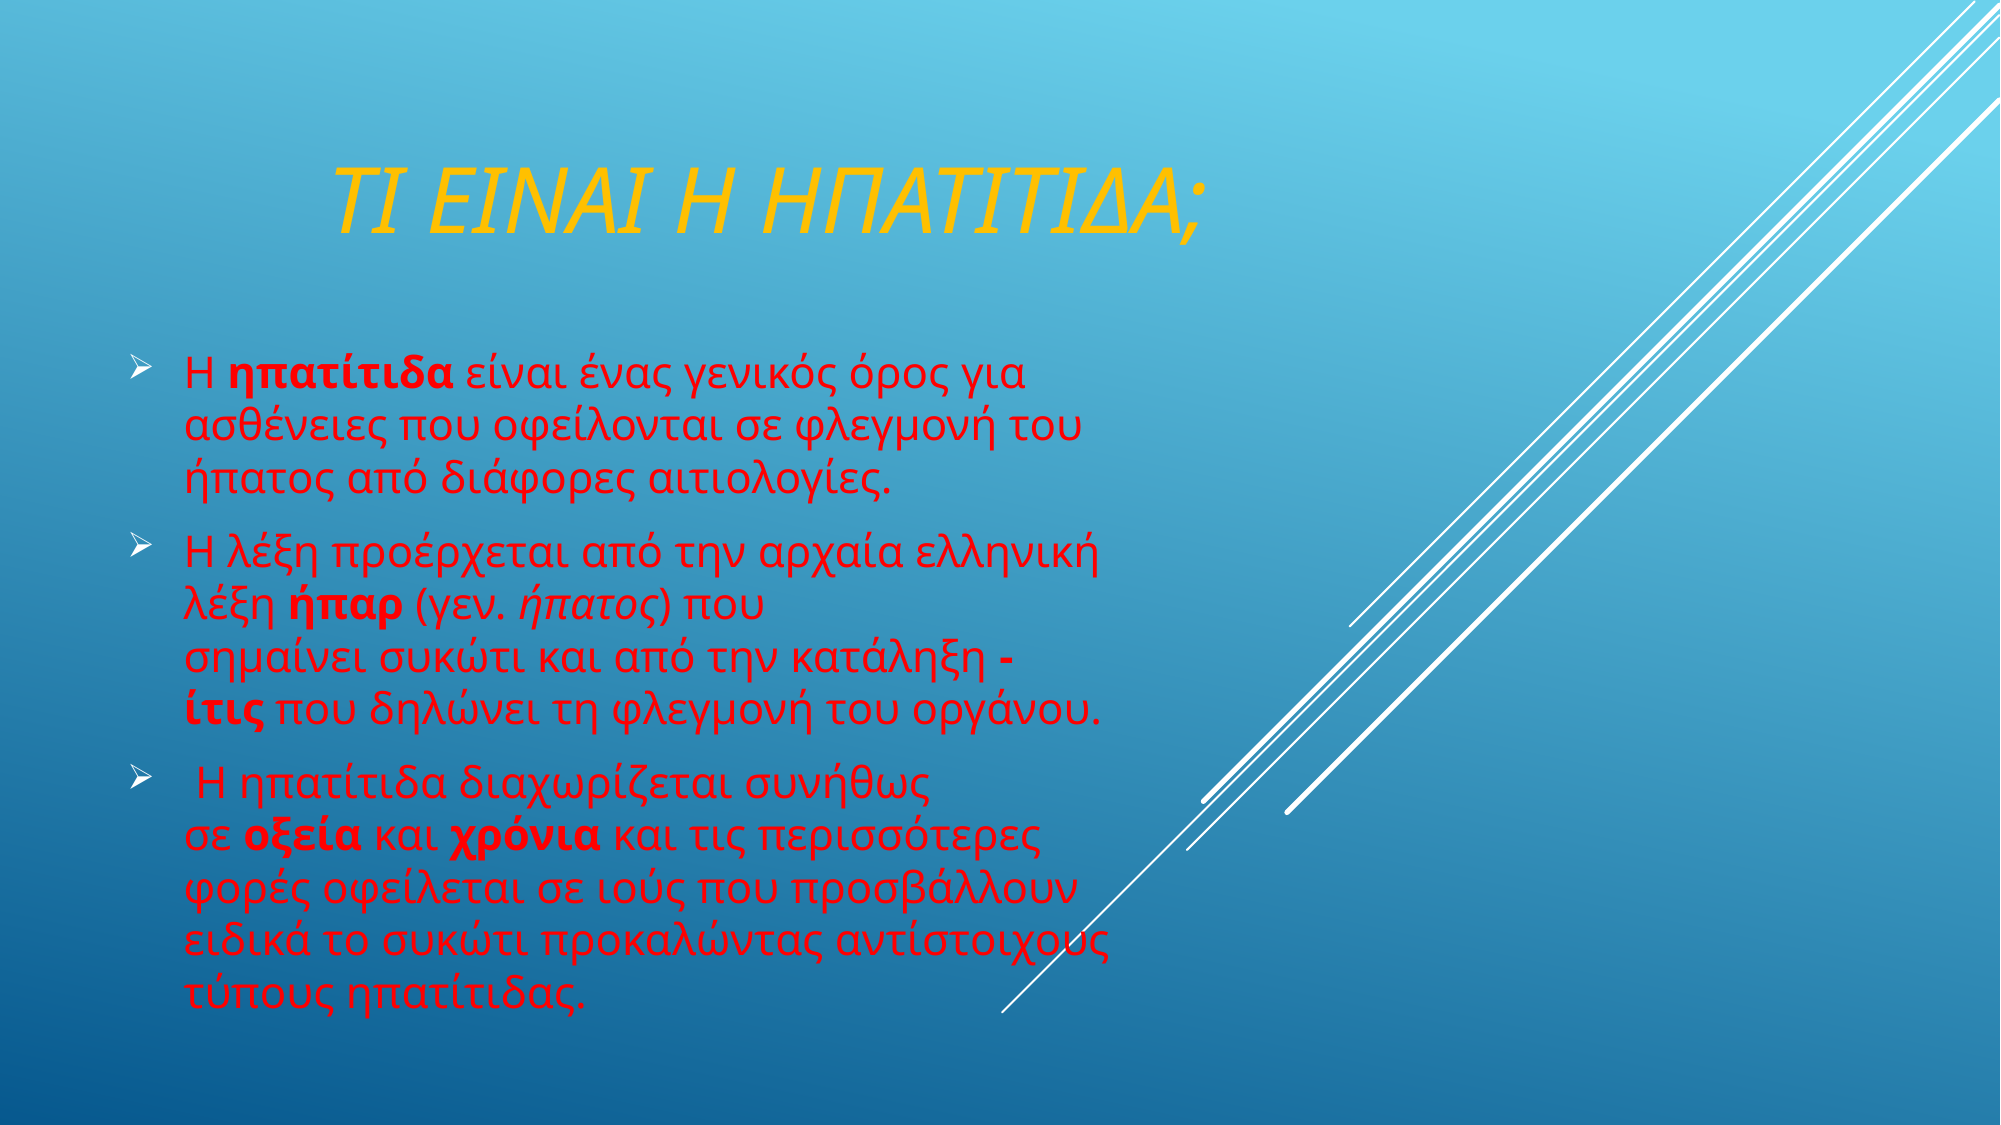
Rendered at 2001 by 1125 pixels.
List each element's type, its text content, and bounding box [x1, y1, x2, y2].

title ΤΙ ΕΙΝΑΙ Η ΗΠΑΤΙΤΙΔΑ; [112, 105, 1425, 260]
subtitle H ηπατίτιδα είναι ένας γενικός όρος για ασθένειες που οφείλονται σε φλεγμονή του ήπατος από διάφορες αιτιολογίες. Η λέξη προέρχεται από την αρχαία ελληνική λέξη ήπαρ (γεν. ήπατος) που σημαίνει συκώτι και από την κατάληξη -ίτις που δηλώνει τη φλεγμονή του οργάνου. Η ηπατίτιδα διαχωρίζεται συνήθως σε οξεία και χρόνια και τις περισσότερες φορές οφείλεται σε ιούς που προσβάλλουν ειδικά το συκώτι προκαλώντας αντίστοιχους τύπους ηπατίτιδας. [112, 337, 1163, 1028]
